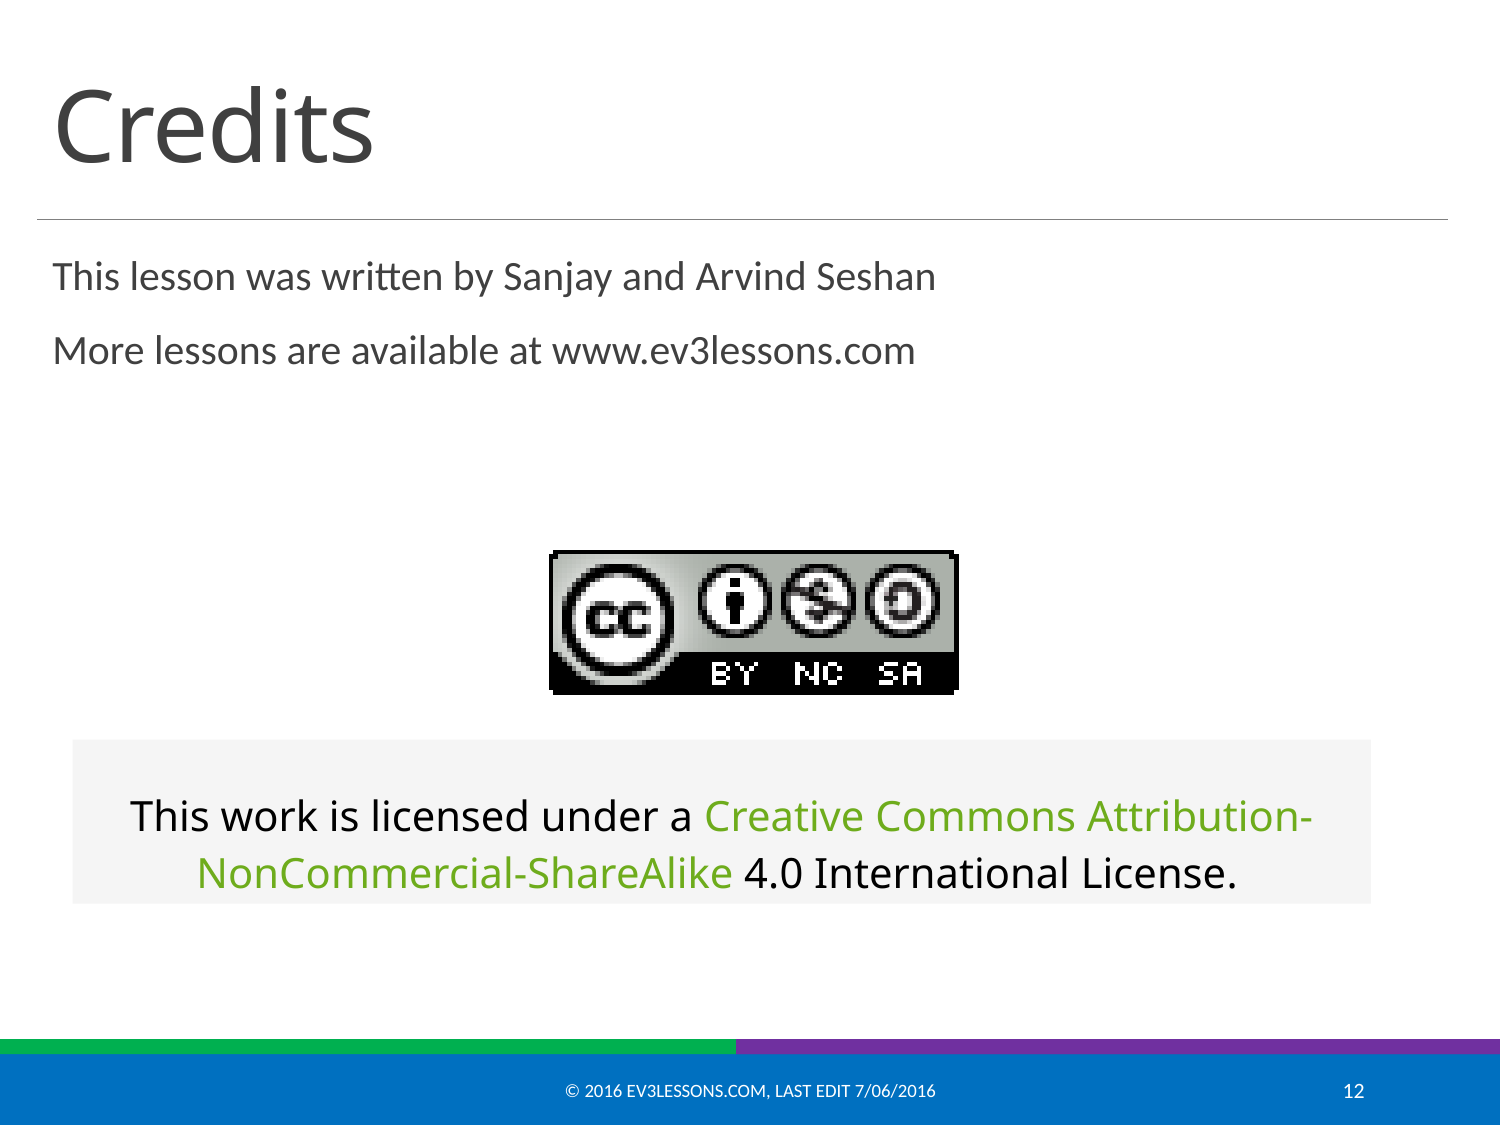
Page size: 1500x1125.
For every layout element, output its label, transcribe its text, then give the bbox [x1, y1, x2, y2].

text_box This work is licensed under a Creative Commons Attribution-NonCommercial-ShareAlike 4.0 International License. [72, 739, 1371, 904]
slide_number 12 [1218, 1059, 1380, 1120]
list This lesson was written by Sanjay and Arvind Seshan More lessons are available at www.ev3lessons.com [37, 246, 1448, 1011]
title Credits [37, 47, 1448, 191]
picture [548, 550, 959, 696]
footer © 2016 EV3Lessons.com, Last edit 7/06/2016 [453, 1059, 1047, 1120]
